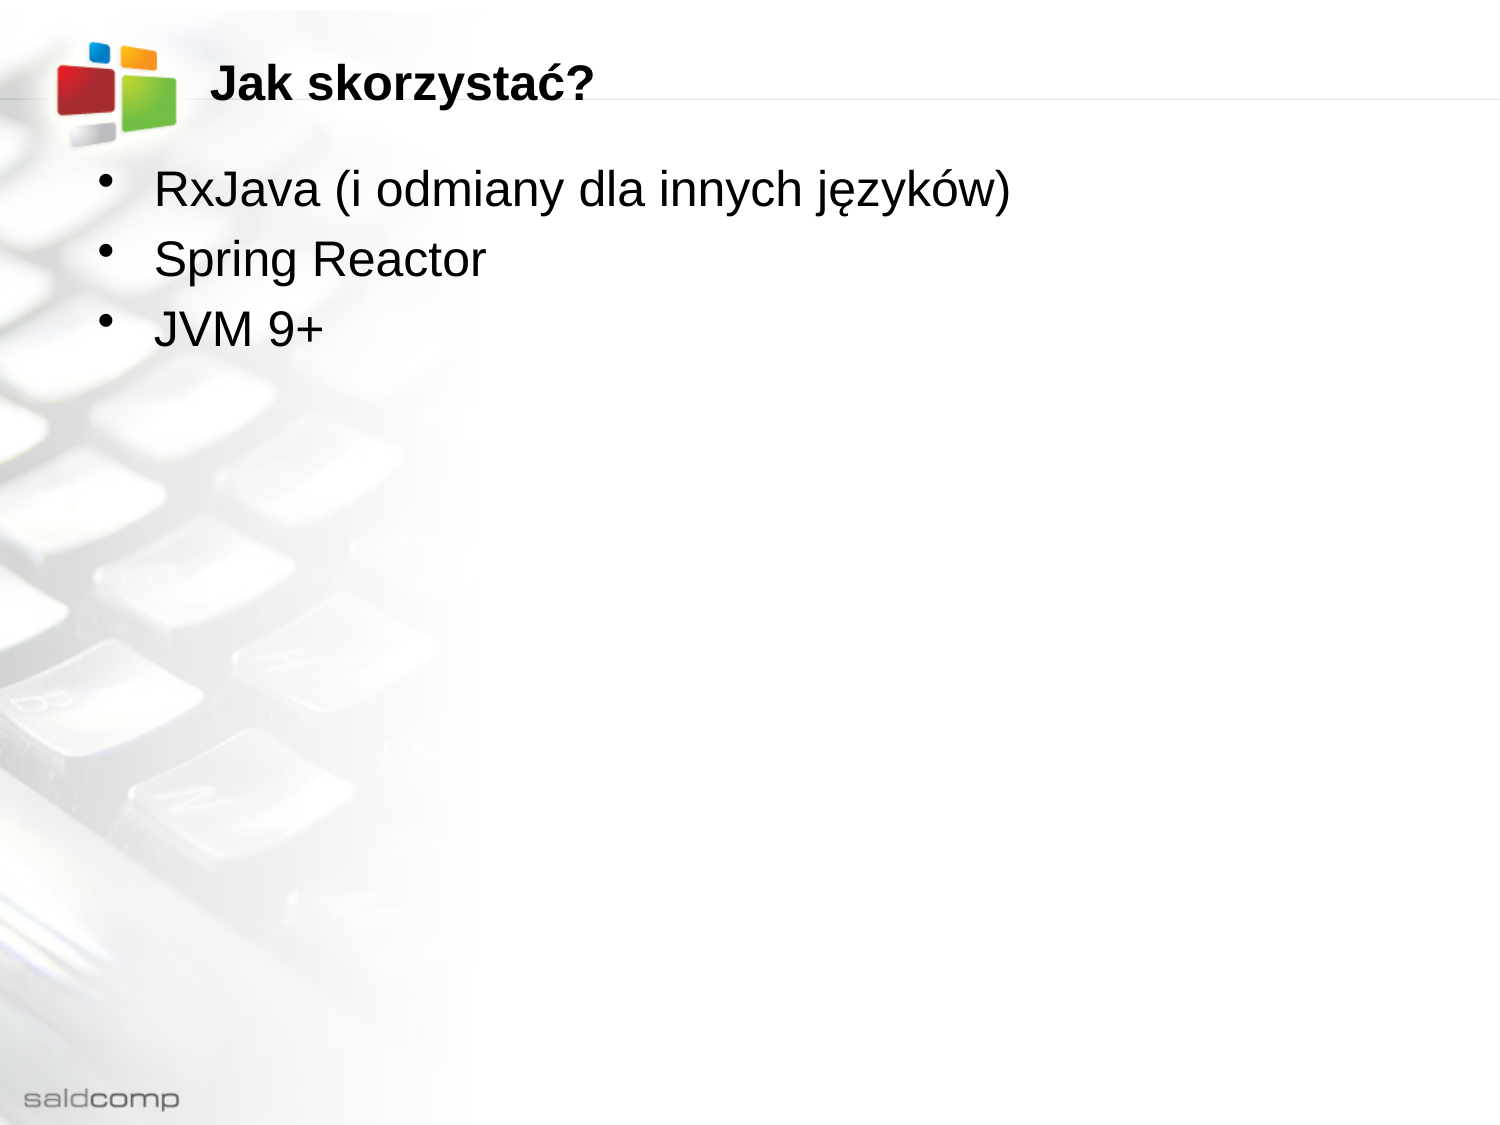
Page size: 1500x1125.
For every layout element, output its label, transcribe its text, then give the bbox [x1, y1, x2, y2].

title Jak skorzystać? [194, 42, 1459, 119]
picture [0, 0, 1500, 1125]
list RxJava (i odmiany dla innych języków) Spring Reactor JVM 9+ [82, 148, 1459, 1071]
